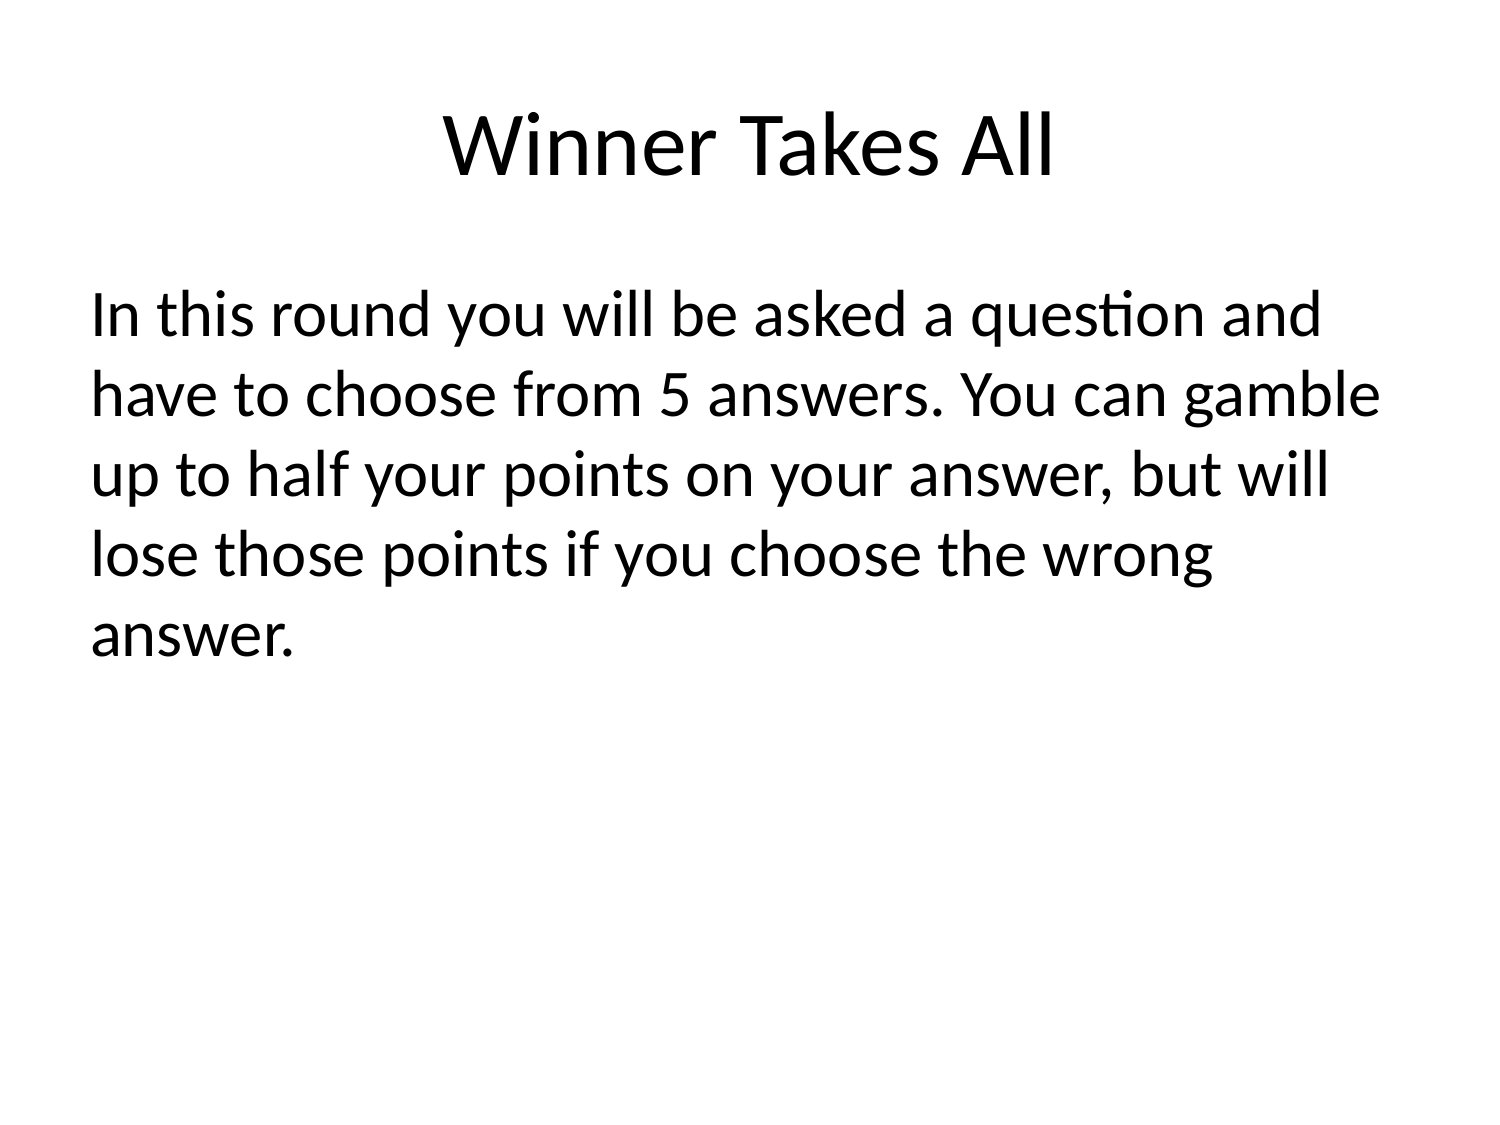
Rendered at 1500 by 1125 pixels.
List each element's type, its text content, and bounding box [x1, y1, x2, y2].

title Winner Takes All [75, 45, 1425, 233]
list In this round you will be asked a question and have to choose from 5 answers. You can gamble up to half your points on your answer, but will lose those points if you choose the wrong answer. [75, 262, 1425, 1005]
